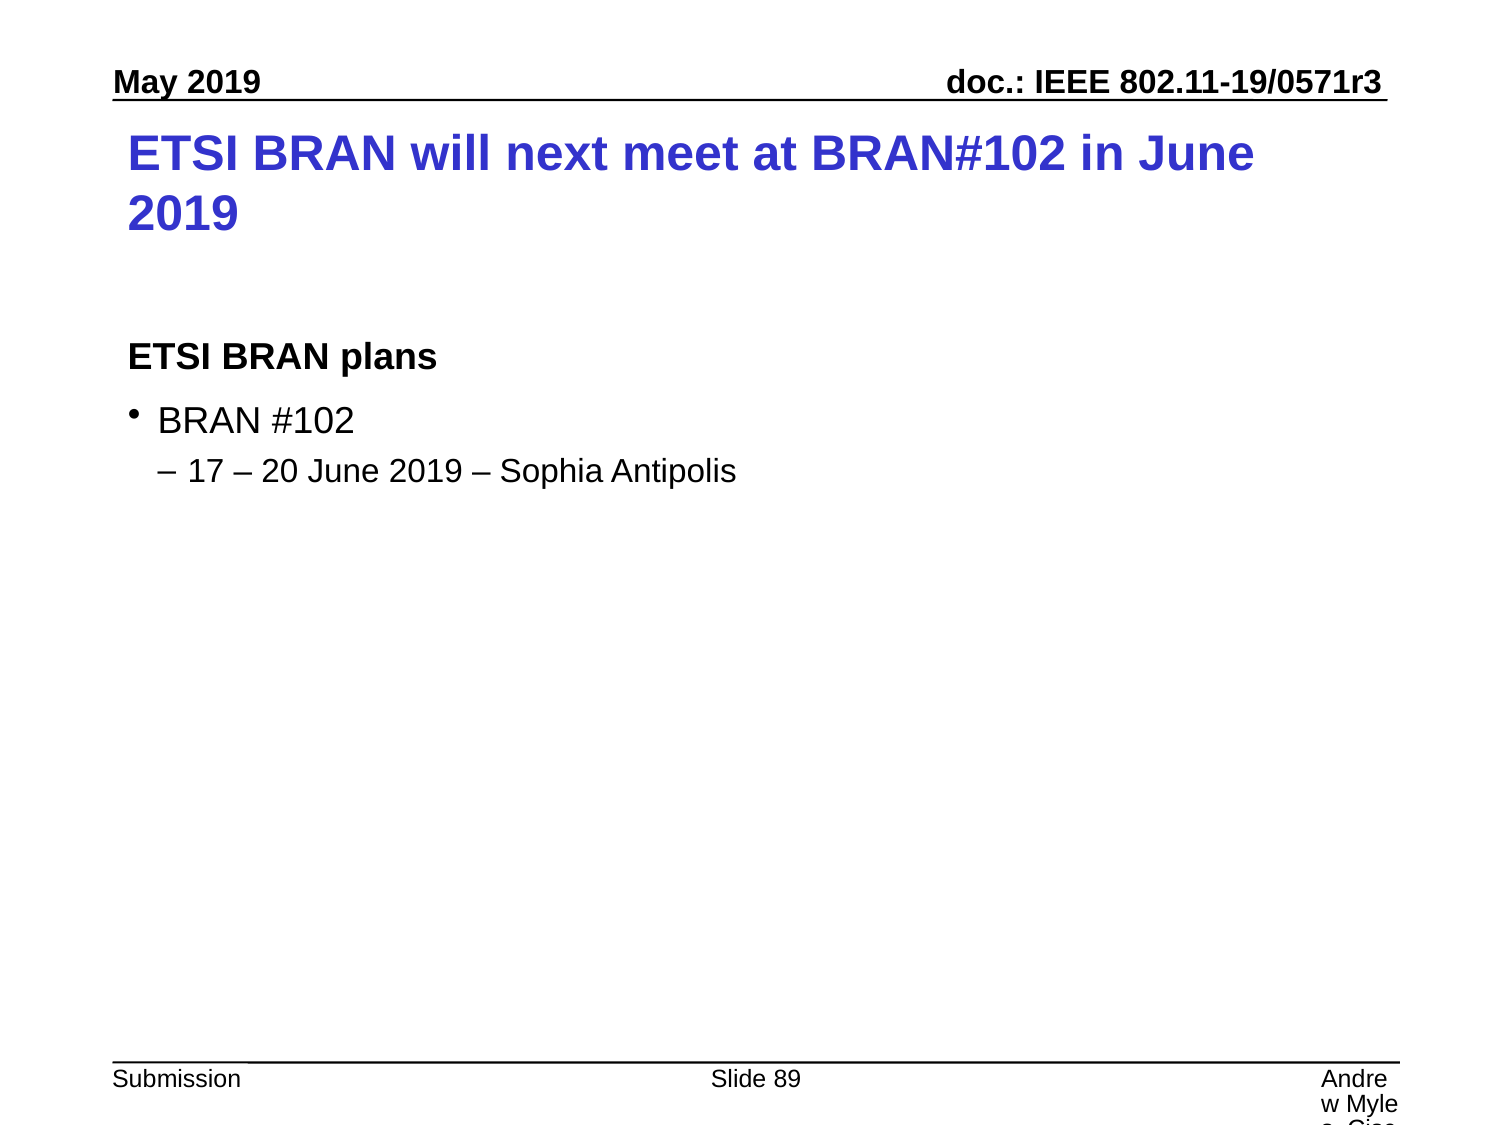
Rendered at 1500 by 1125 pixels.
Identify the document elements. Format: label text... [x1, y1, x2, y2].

title ETSI BRAN will next meet at BRAN#102 in June 2019 [112, 112, 1388, 288]
list ETSI BRAN plans BRAN #102 17 – 20 June 2019 – Sophia Antipolis [112, 324, 1388, 1000]
footer Andrew Myles, Cisco [1320, 1061, 1402, 1093]
slide_number Slide 89 [709, 1061, 803, 1093]
